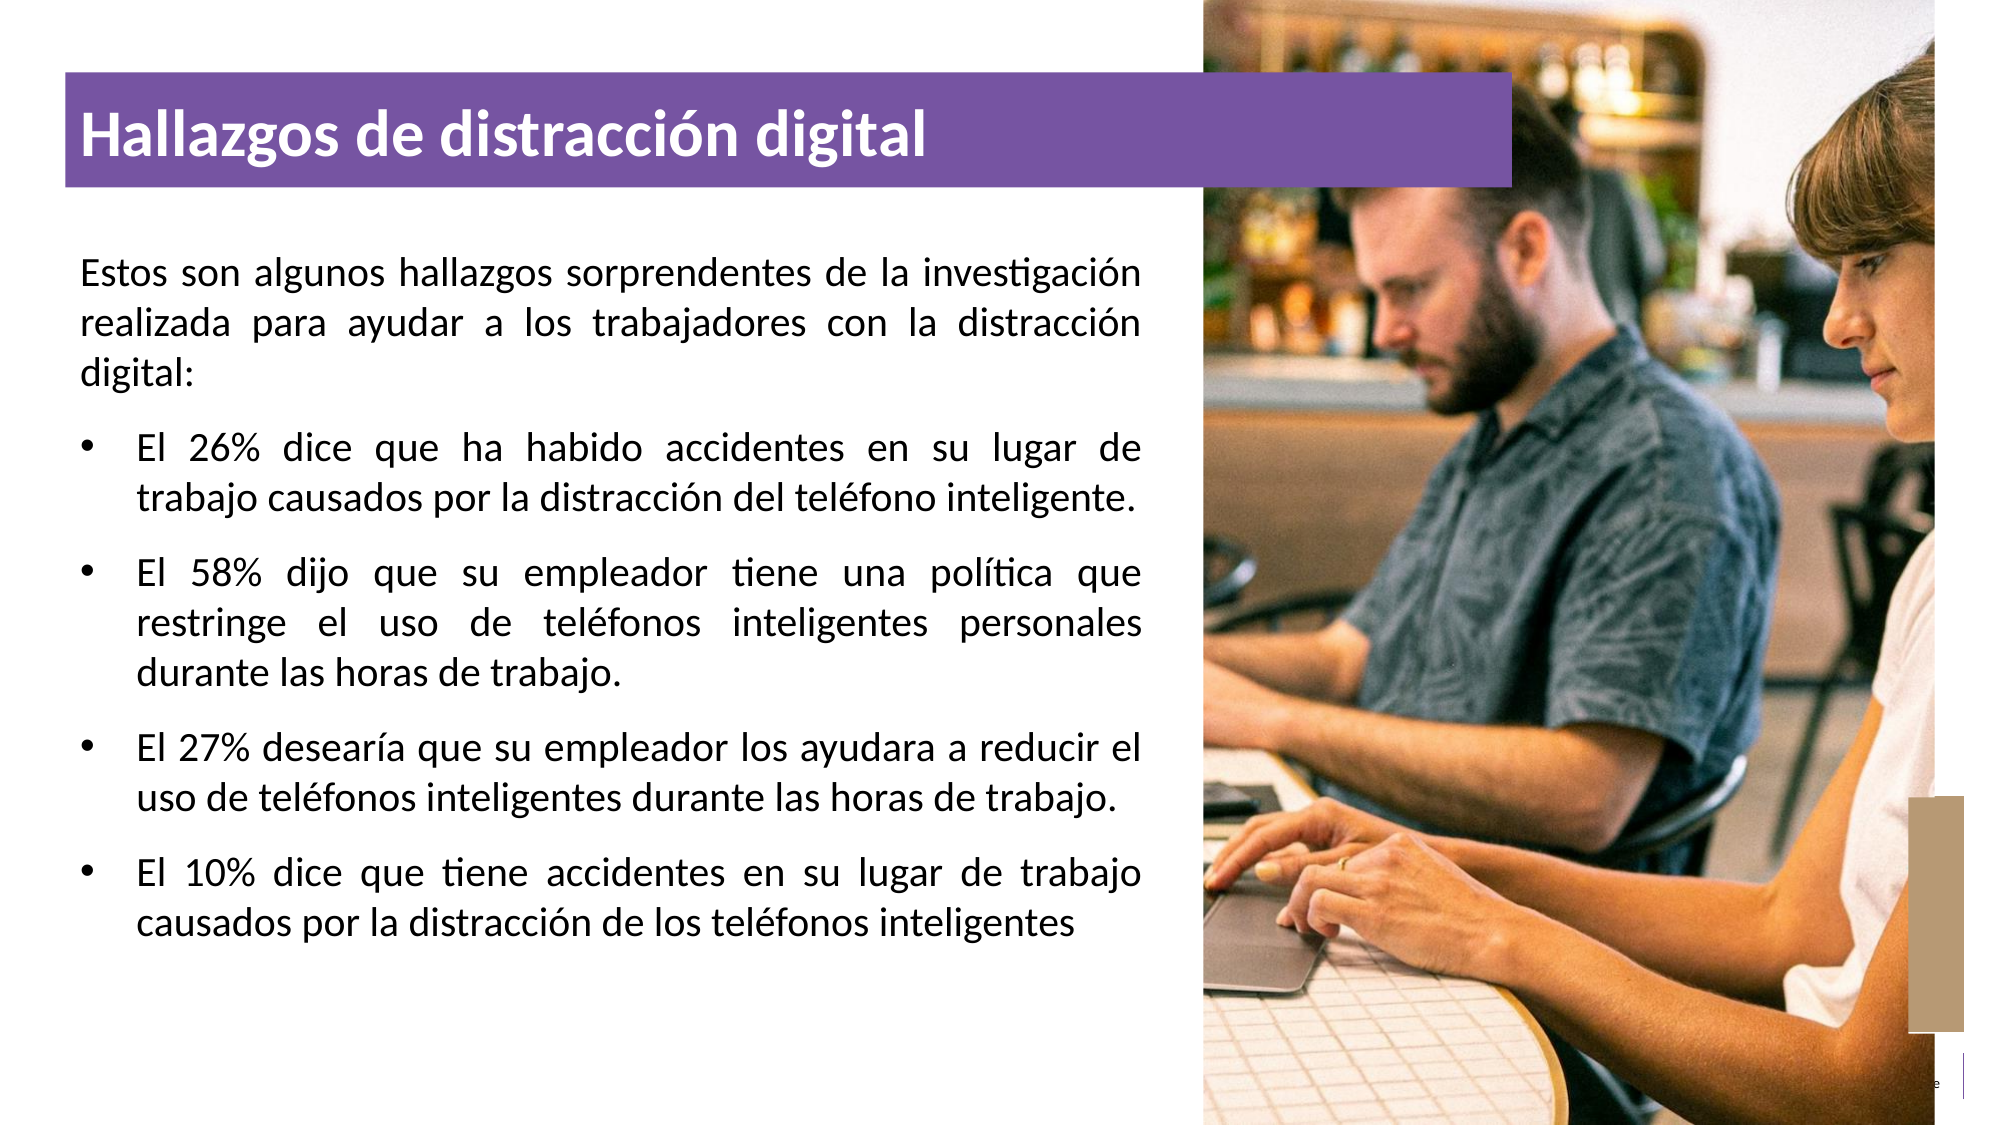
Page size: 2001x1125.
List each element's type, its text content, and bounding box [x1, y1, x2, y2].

list Hallazgos de distracción digital [65, 72, 1203, 188]
list Estos son algunos hallazgos sorprendentes de la investigación realizada para ayudar a los trabajadores con la distracción digital: El 26% dice que ha habido accidentes en su lugar de trabajo causados por la distracción del teléfono inteligente.​ El 58% dijo que su empleador tiene una política que restringe el uso de teléfonos inteligentes personales durante las horas de trabajo. El 27% desearía que su empleador los ayudara a reducir el uso de teléfonos inteligentes durante las horas de trabajo. ​​El 10% dice que tiene accidentes en su lugar de trabajo causados por la distracción de los teléfonos inteligentes [65, 237, 1158, 1036]
picture [1203, 0, 1935, 1125]
